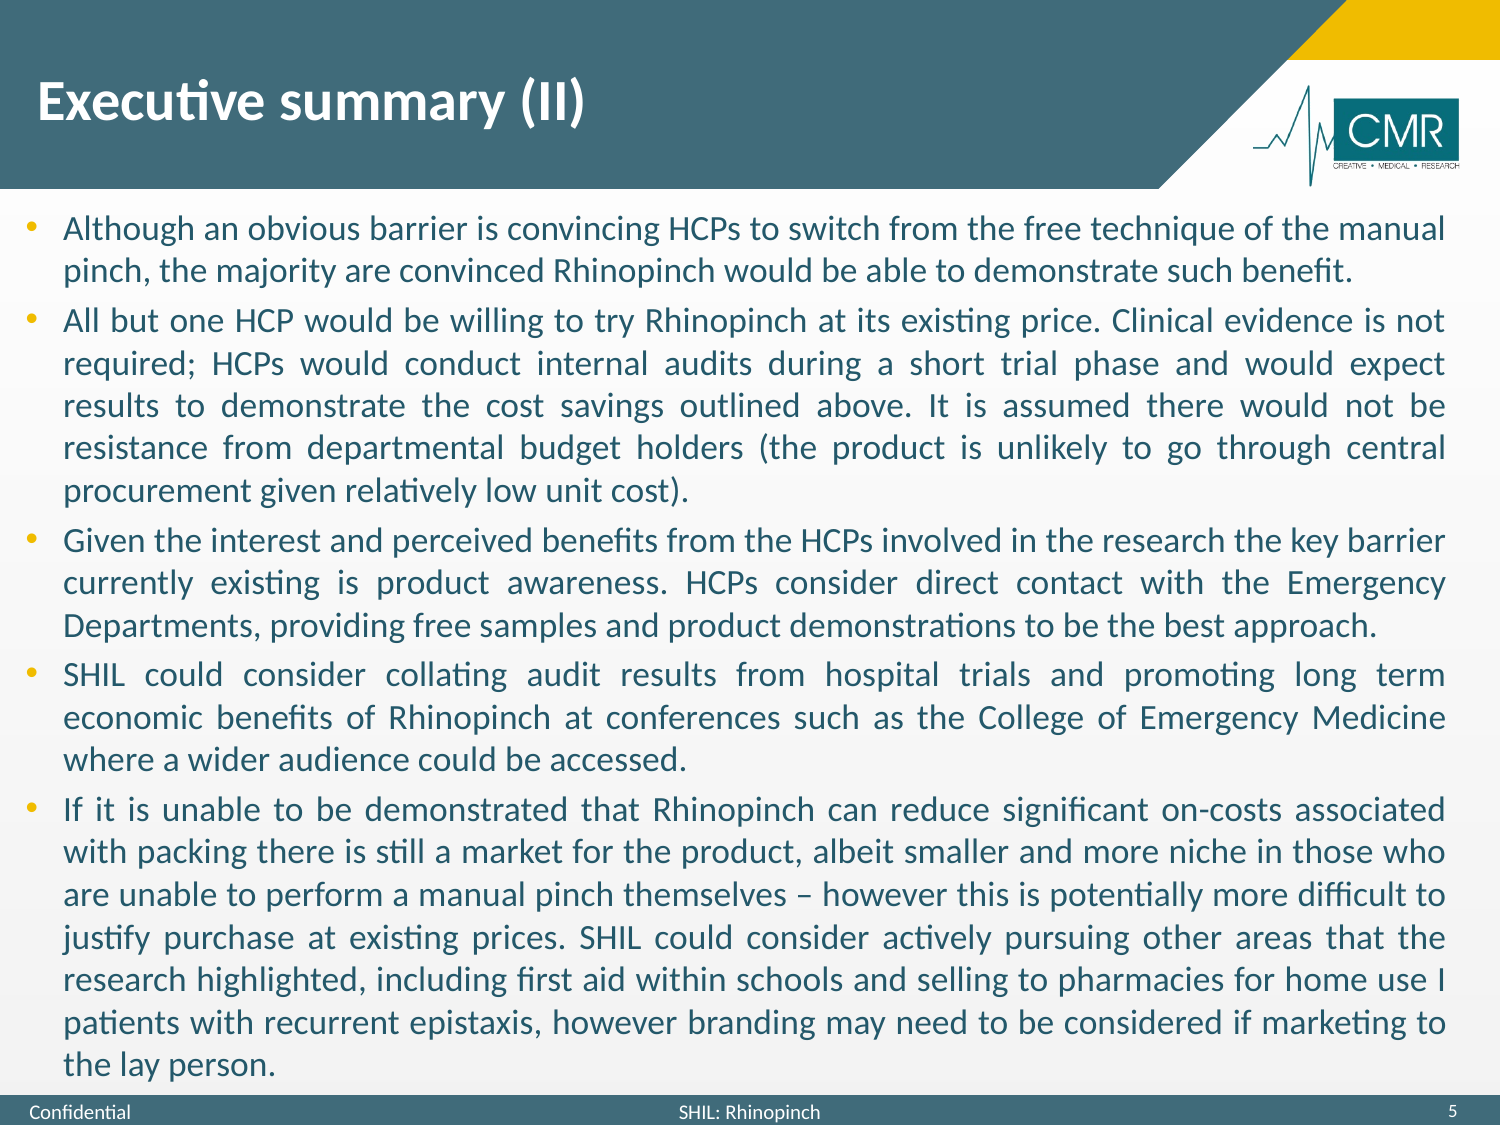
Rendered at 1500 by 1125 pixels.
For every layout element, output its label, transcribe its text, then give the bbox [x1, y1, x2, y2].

slide_number 5 [1384, 1095, 1458, 1125]
title Executive summary (II) [37, 22, 1192, 172]
list Although an obvious barrier is convincing HCPs to switch from the free technique of the manual pinch, the majority are convinced Rhinopinch would be able to demonstrate such benefit. All but one HCP would be willing to try Rhinopinch at its existing price. Clinical evidence is not required; HCPs would conduct internal audits during a short trial phase and would expect results to demonstrate the cost savings outlined above. It is assumed there would not be resistance from departmental budget holders (the product is unlikely to go through central procurement given relatively low unit cost). Given the interest and perceived benefits from the HCPs involved in the research the key barrier currently existing is product awareness. HCPs consider direct contact with the Emergency Departments, providing free samples and product demonstrations to be the best approach. SHIL could consider collating audit results from hospital trials and promoting long term economic benefits of Rhinopinch at conferences such as the College of Emergency Medicine where a wider audience could be accessed. If it is unable to be demonstrated that Rhinopinch can reduce significant on-costs associated with packing there is still a market for the product, albeit smaller and more niche in those who are unable to perform a manual pinch themselves – however this is potentially more difficult to justify purchase at existing prices. SHIL could consider actively pursuing other areas that the research highlighted, including first aid within schools and selling to pharmacies for home use I patients with recurrent epistaxis, however branding may need to be considered if marketing to the lay person. [25, 204, 1449, 1008]
picture [1253, 79, 1463, 191]
